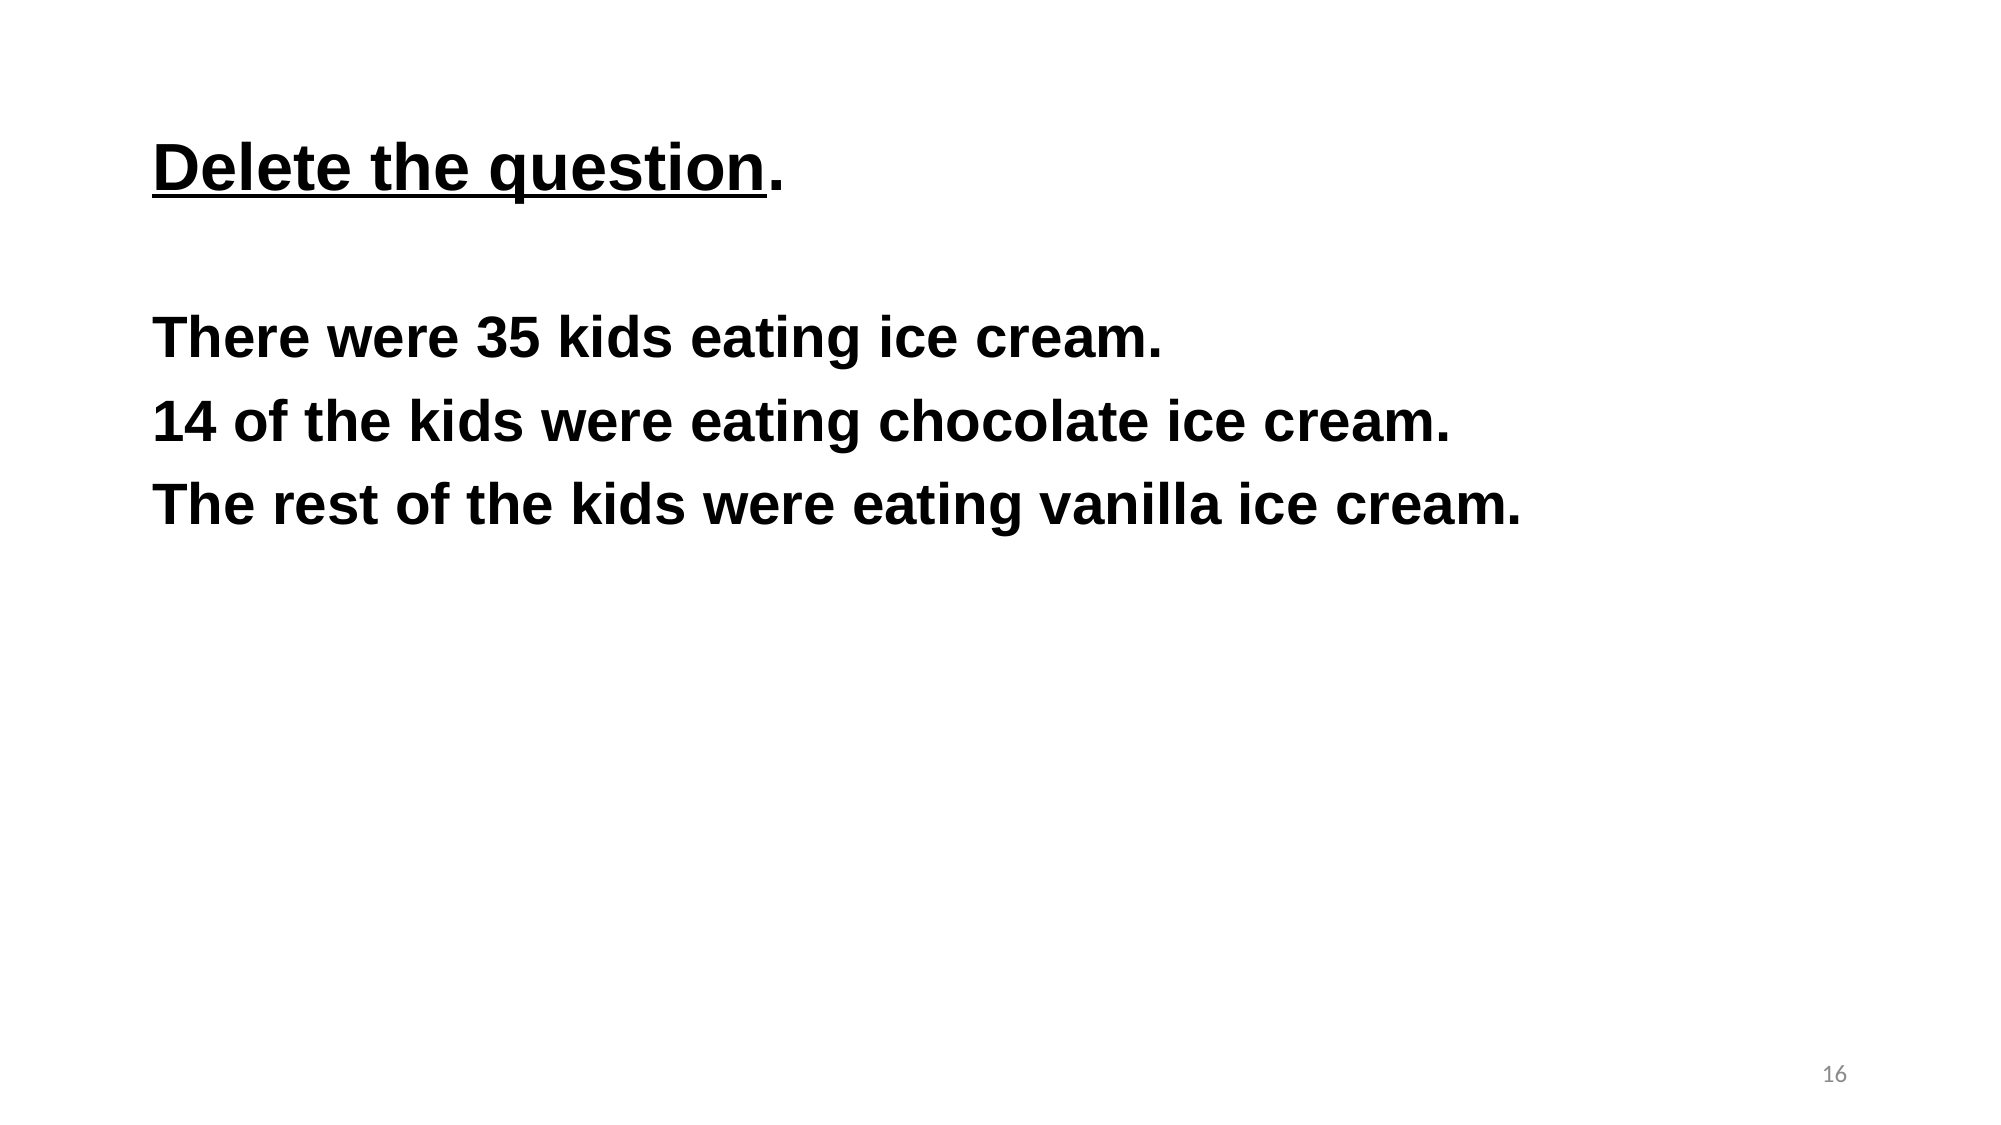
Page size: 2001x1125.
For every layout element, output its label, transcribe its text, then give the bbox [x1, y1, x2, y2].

title Delete the question. [137, 59, 1863, 278]
list There were 35 kids eating ice cream. 14 of the kids were eating chocolate ice cream. The rest of the kids were eating vanilla ice cream. [137, 299, 1863, 1014]
slide_number 16 [1412, 1042, 1863, 1103]
